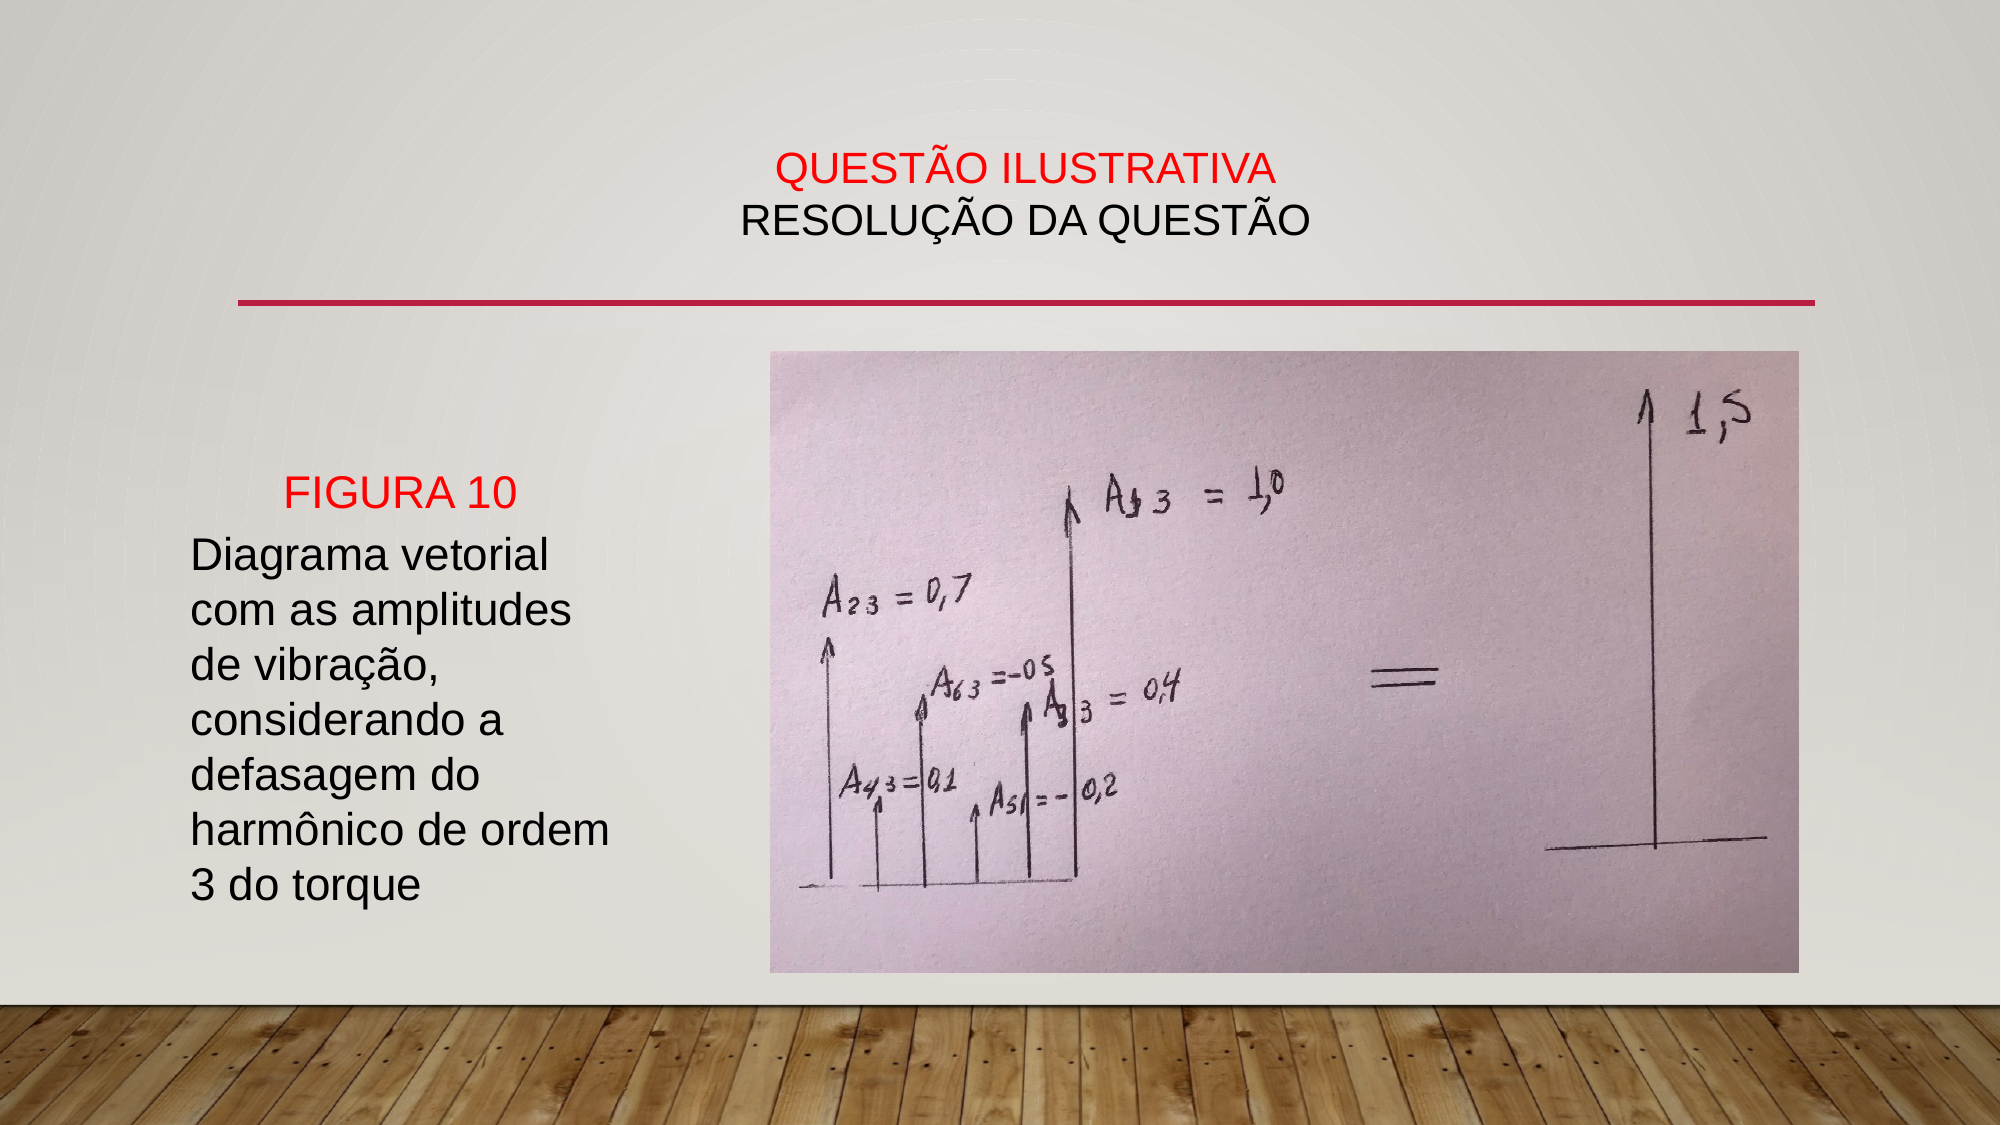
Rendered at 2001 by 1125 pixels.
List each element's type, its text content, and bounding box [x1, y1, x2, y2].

picture [0, 1005, 2000, 1125]
picture [770, 351, 1799, 973]
text_box FIGURA 10 Diagrama vetorial com as amplitudes de vibração, considerando a defasagem do harmônico de ordem 3 do torque [175, 455, 633, 918]
title QUESTÃO ILUSTRATIVA RESOLUÇÃO DA QUESTÃO [238, 131, 1814, 305]
